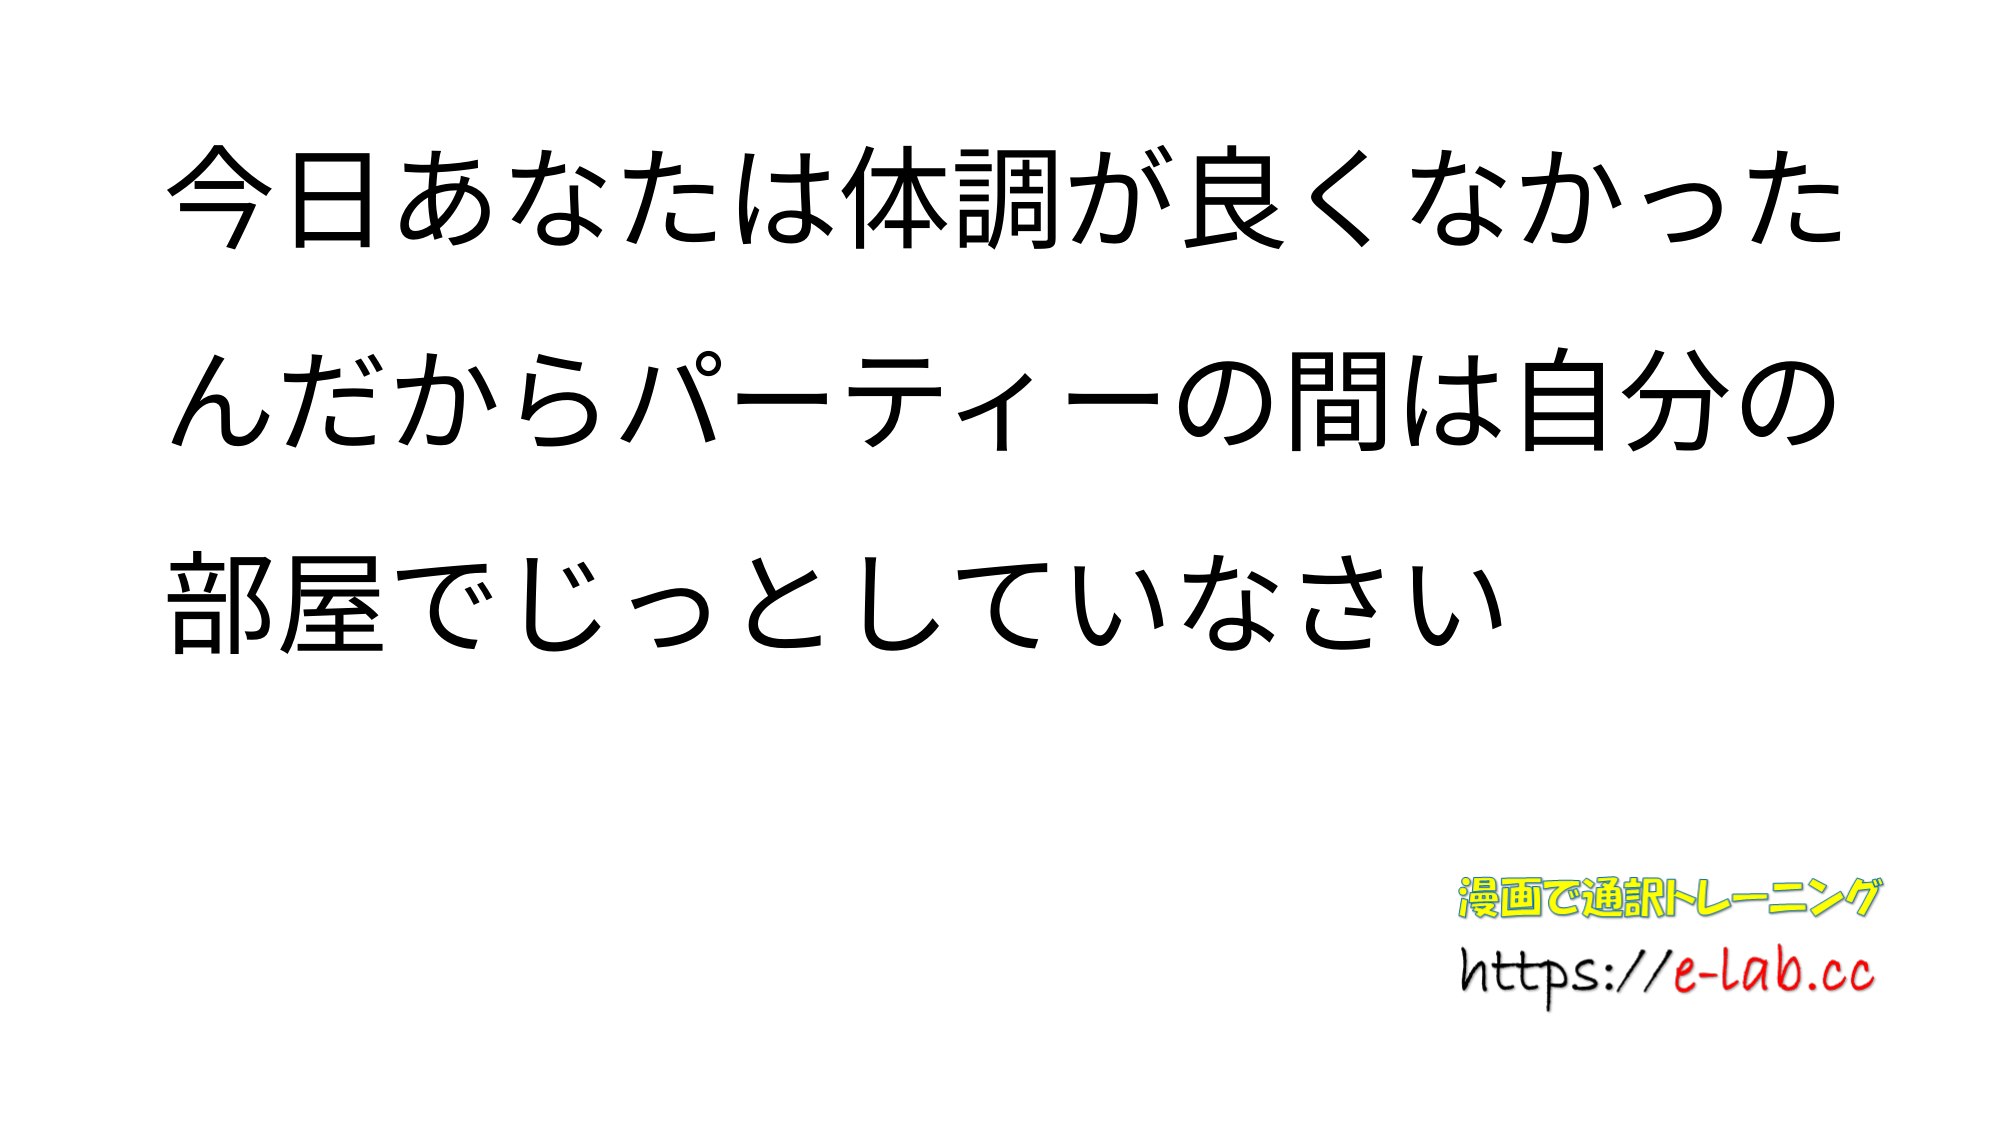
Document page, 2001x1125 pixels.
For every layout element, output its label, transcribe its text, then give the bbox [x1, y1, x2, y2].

picture [1414, 861, 1921, 1061]
title 今日あなたは体調が良くなかったんだからパーティーの間は自分の部屋でじっとしていなさい [148, 487, 1904, 676]
